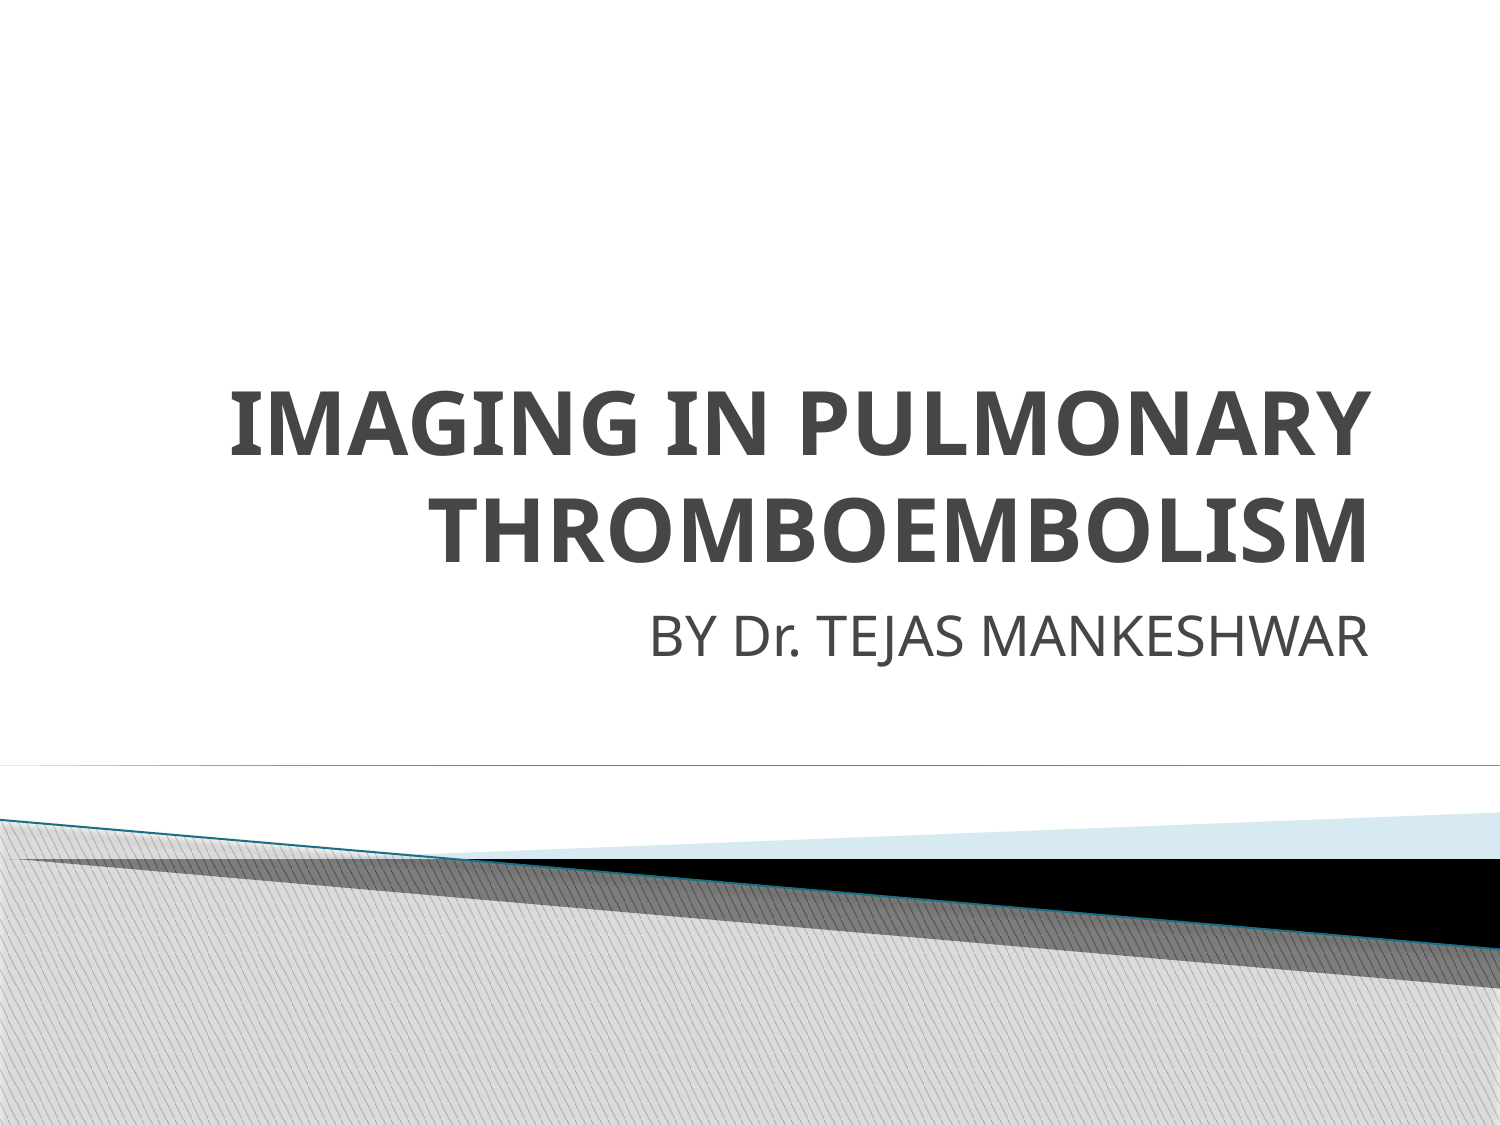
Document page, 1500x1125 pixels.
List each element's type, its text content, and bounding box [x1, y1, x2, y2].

subtitle BY Dr. TEJAS MANKESHWAR [112, 592, 1388, 790]
title IMAGING IN PULMONARY THROMBOEMBOLISM [112, 287, 1388, 588]
picture [5, 859, 1500, 989]
